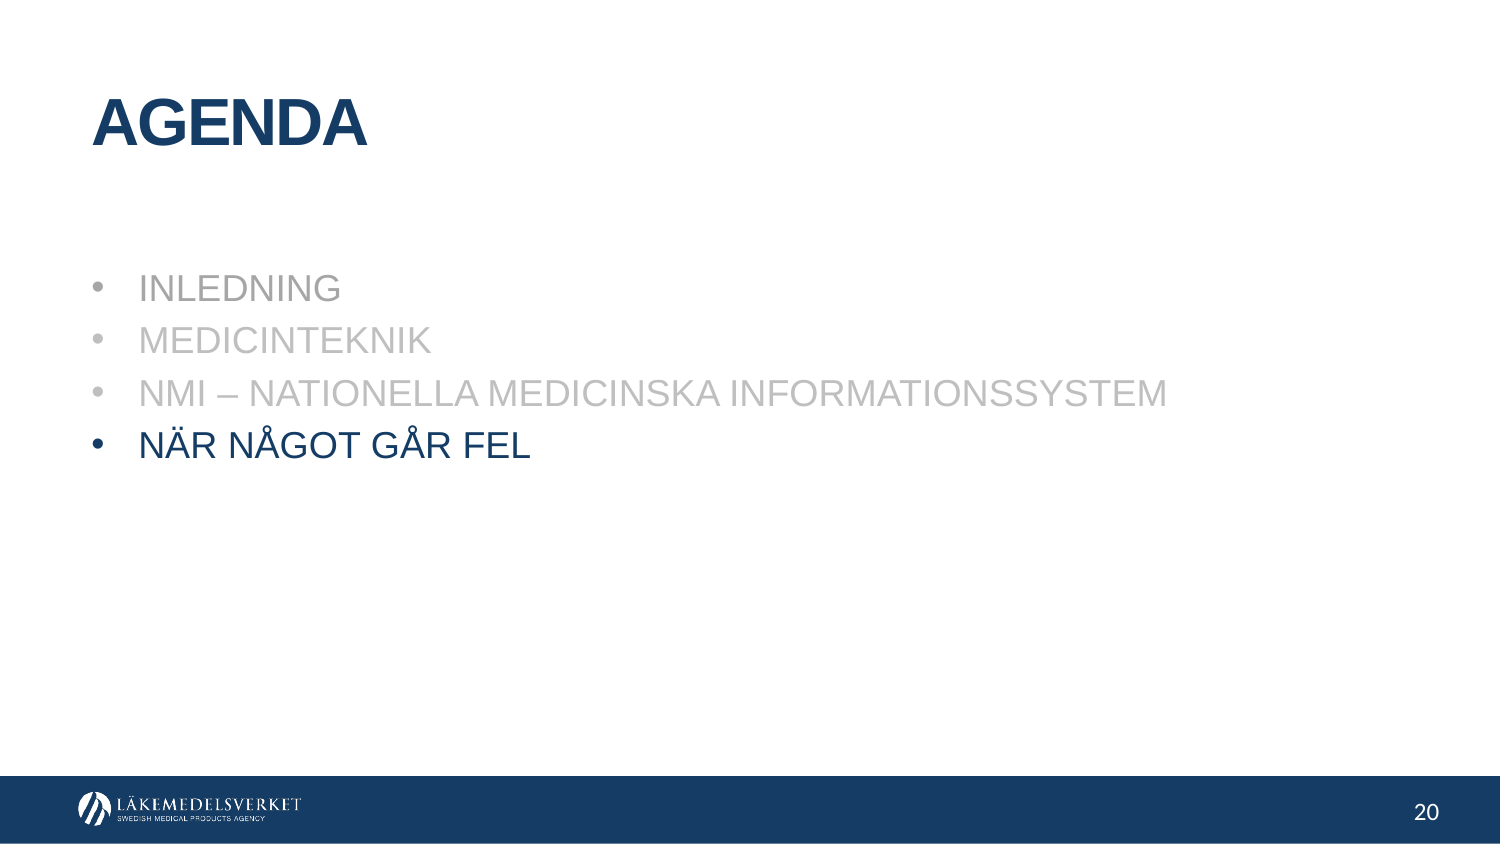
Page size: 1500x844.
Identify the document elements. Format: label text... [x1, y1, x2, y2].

list AGENDA [76, 80, 1471, 221]
list INLEDNING MEDICINTEKNIK NMI – NATIONELLA MEDICINSKA INFORMATIONSSYSTEM NÄR NÅGOT GÅR FEL [76, 256, 1436, 729]
